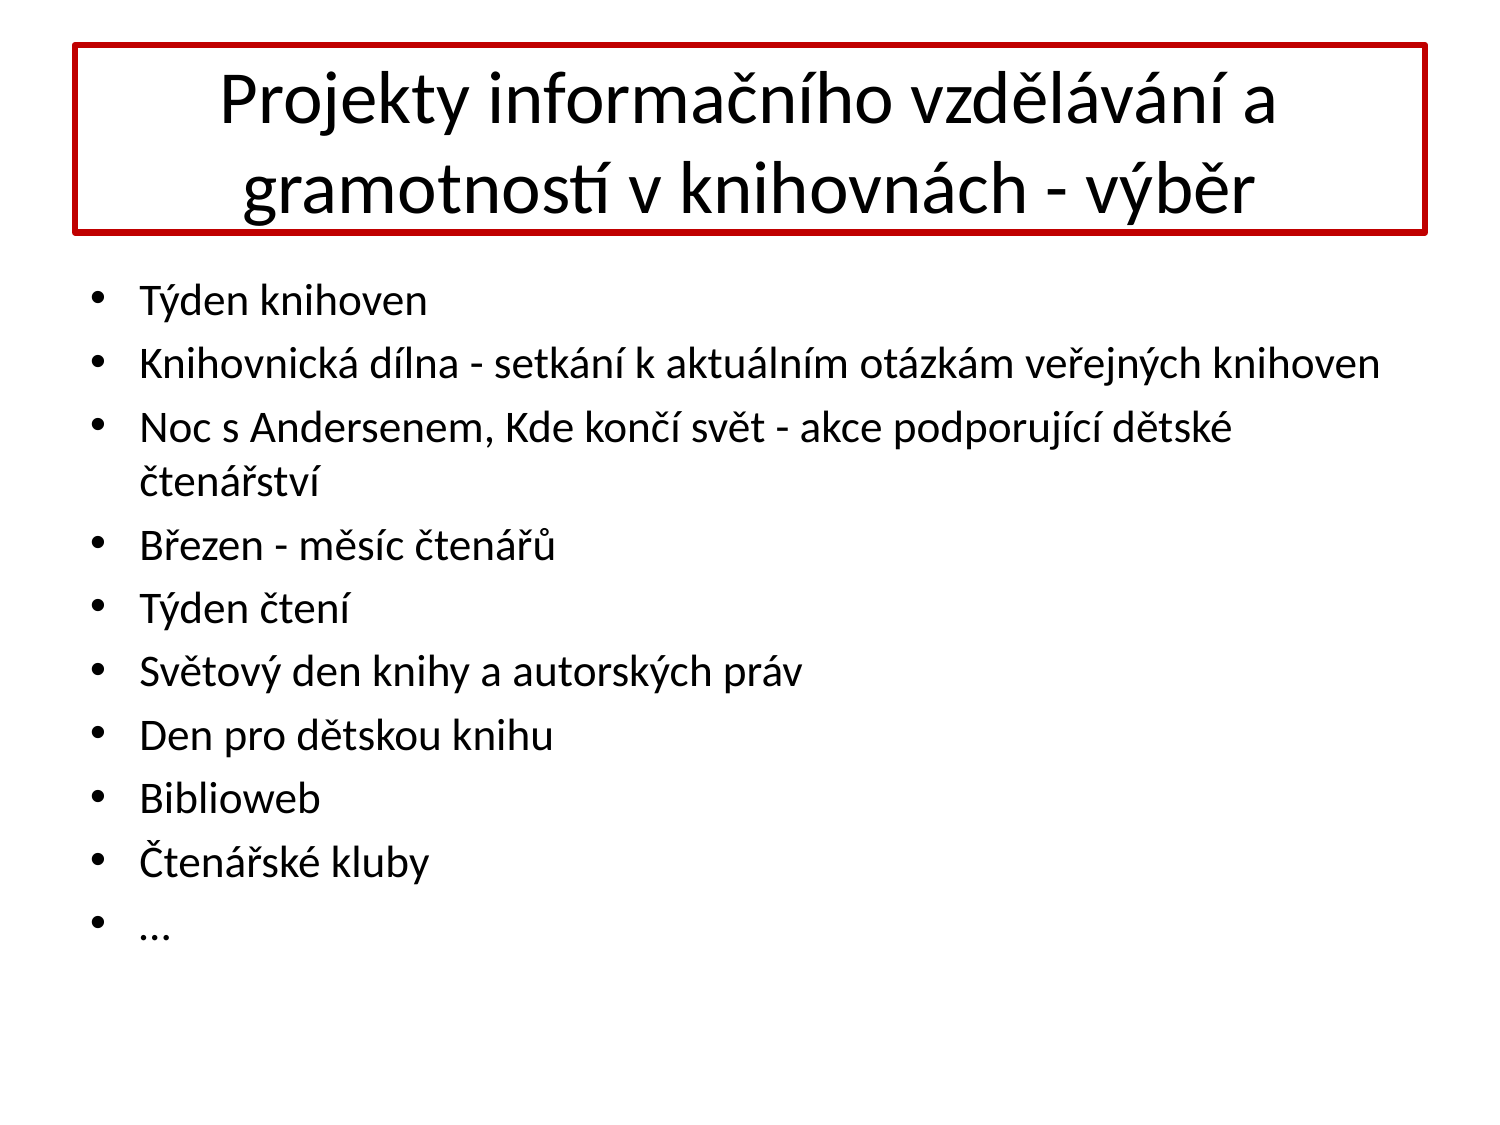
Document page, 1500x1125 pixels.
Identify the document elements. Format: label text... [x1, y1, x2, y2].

list Týden knihoven Knihovnická dílna - setkání k aktuálním otázkám veřejných knihoven Noc s Andersenem, Kde končí svět - akce podporující dětské čtenářství Březen - měsíc čtenářů Týden čtení Světový den knihy a autorských práv Den pro dětskou knihu Biblioweb Čtenářské kluby … [75, 262, 1425, 1005]
title Projekty informačního vzdělávání a gramotností v knihovnách - výběr [75, 45, 1425, 233]
